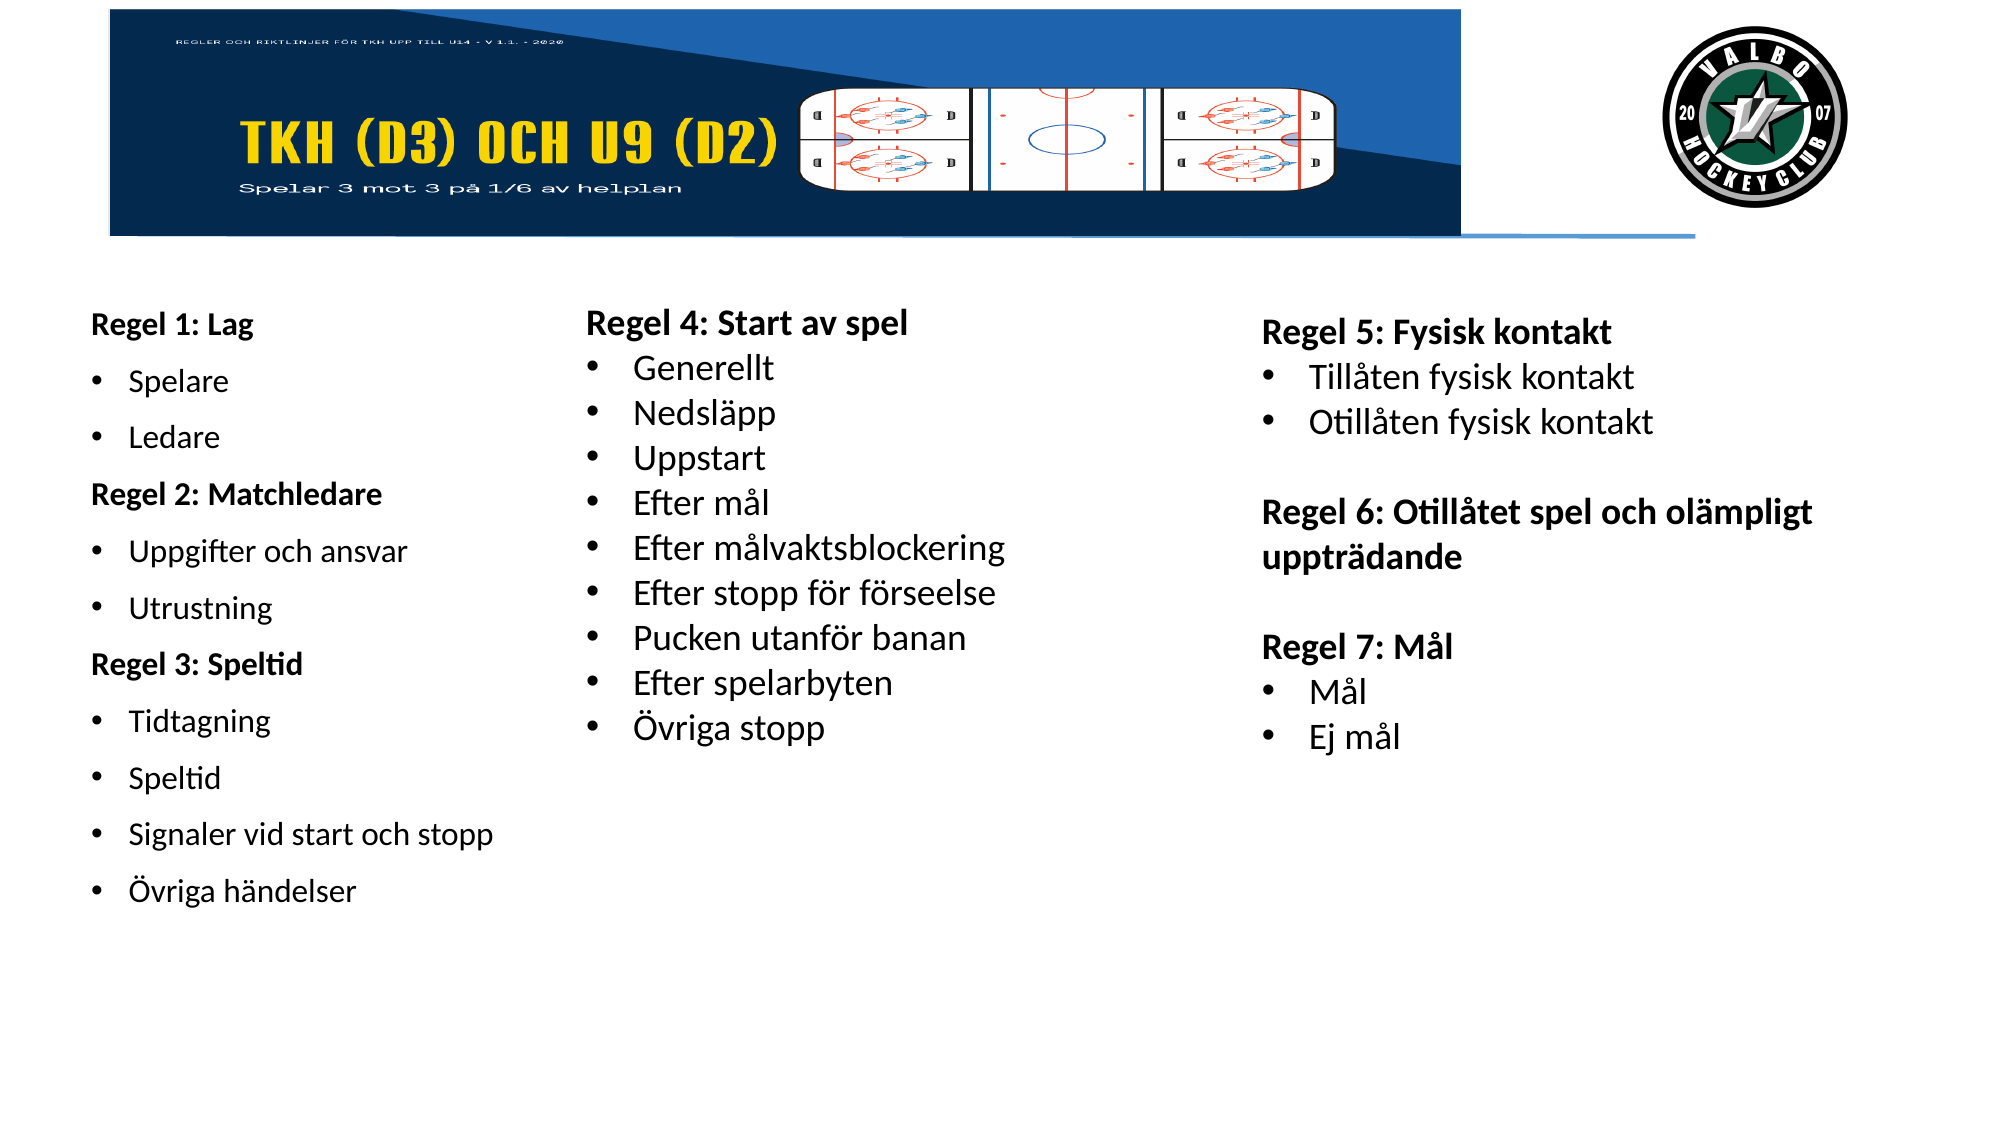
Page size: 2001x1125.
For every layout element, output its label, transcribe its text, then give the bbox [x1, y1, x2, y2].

picture [1656, 20, 1854, 214]
list Regel 1: Lag Spelare Ledare Regel 2: Matchledare Uppgifter och ansvar Utrustning Regel 3: Speltid Tidtagning Speltid Signaler vid start och stopp Övriga händelser [76, 299, 663, 976]
title . [128, 61, 1854, 279]
text_box Regel 5: Fysisk kontakt Tillåten fysisk kontakt Otillåten fysisk kontakt Regel 6: Otillåtet spel och olämpligt uppträdande Regel 7: Mål Mål Ej mål [1247, 299, 1834, 810]
text_box Regel 4: Start av spel Generellt Nedsläpp Uppstart Efter mål Efter målvaktsblockering Efter stopp för förseelse Pucken utanför banan Efter spelarbyten Övriga stopp [571, 291, 1122, 756]
picture [108, 9, 1461, 236]
